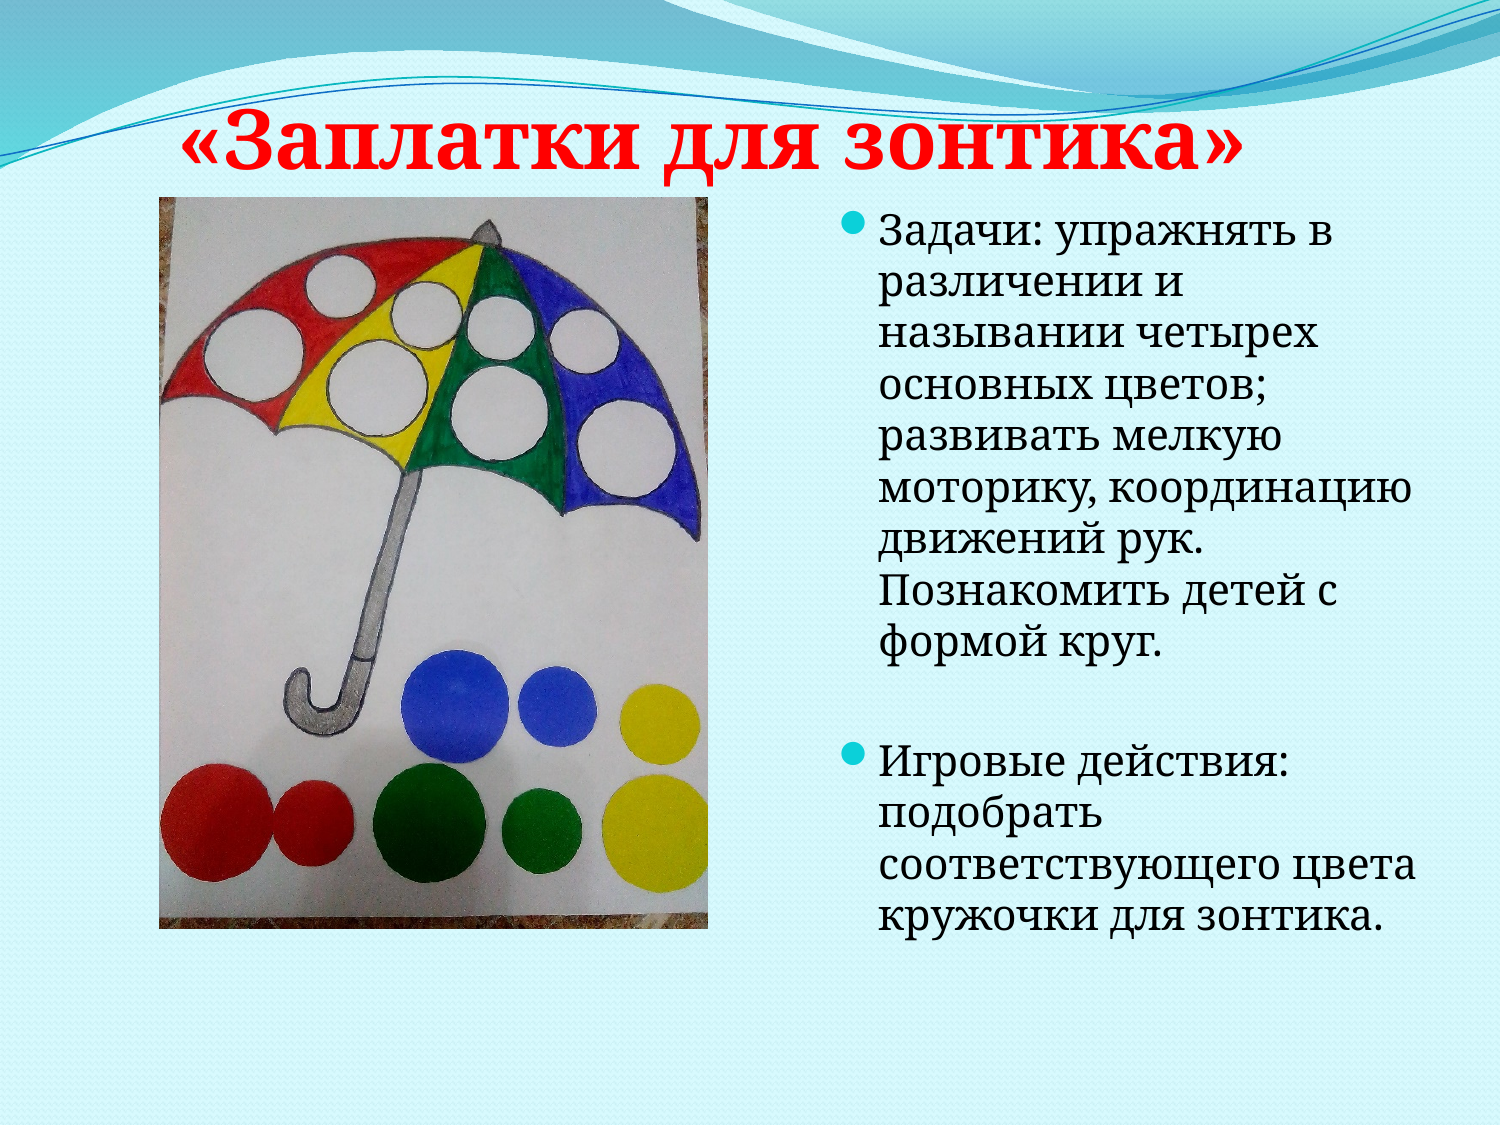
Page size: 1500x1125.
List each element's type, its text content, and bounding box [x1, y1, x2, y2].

list Задачи: упражнять в различении и назывании четырех основных цветов; развивать мелкую моторику, координацию движений рук. Познакомить детей с формой круг. Игровые действия: подобрать соответствующего цвета кружочки для зонтика. [823, 194, 1447, 965]
picture [159, 197, 709, 929]
text_box «Заплатки для зонтика» [0, 78, 1425, 194]
